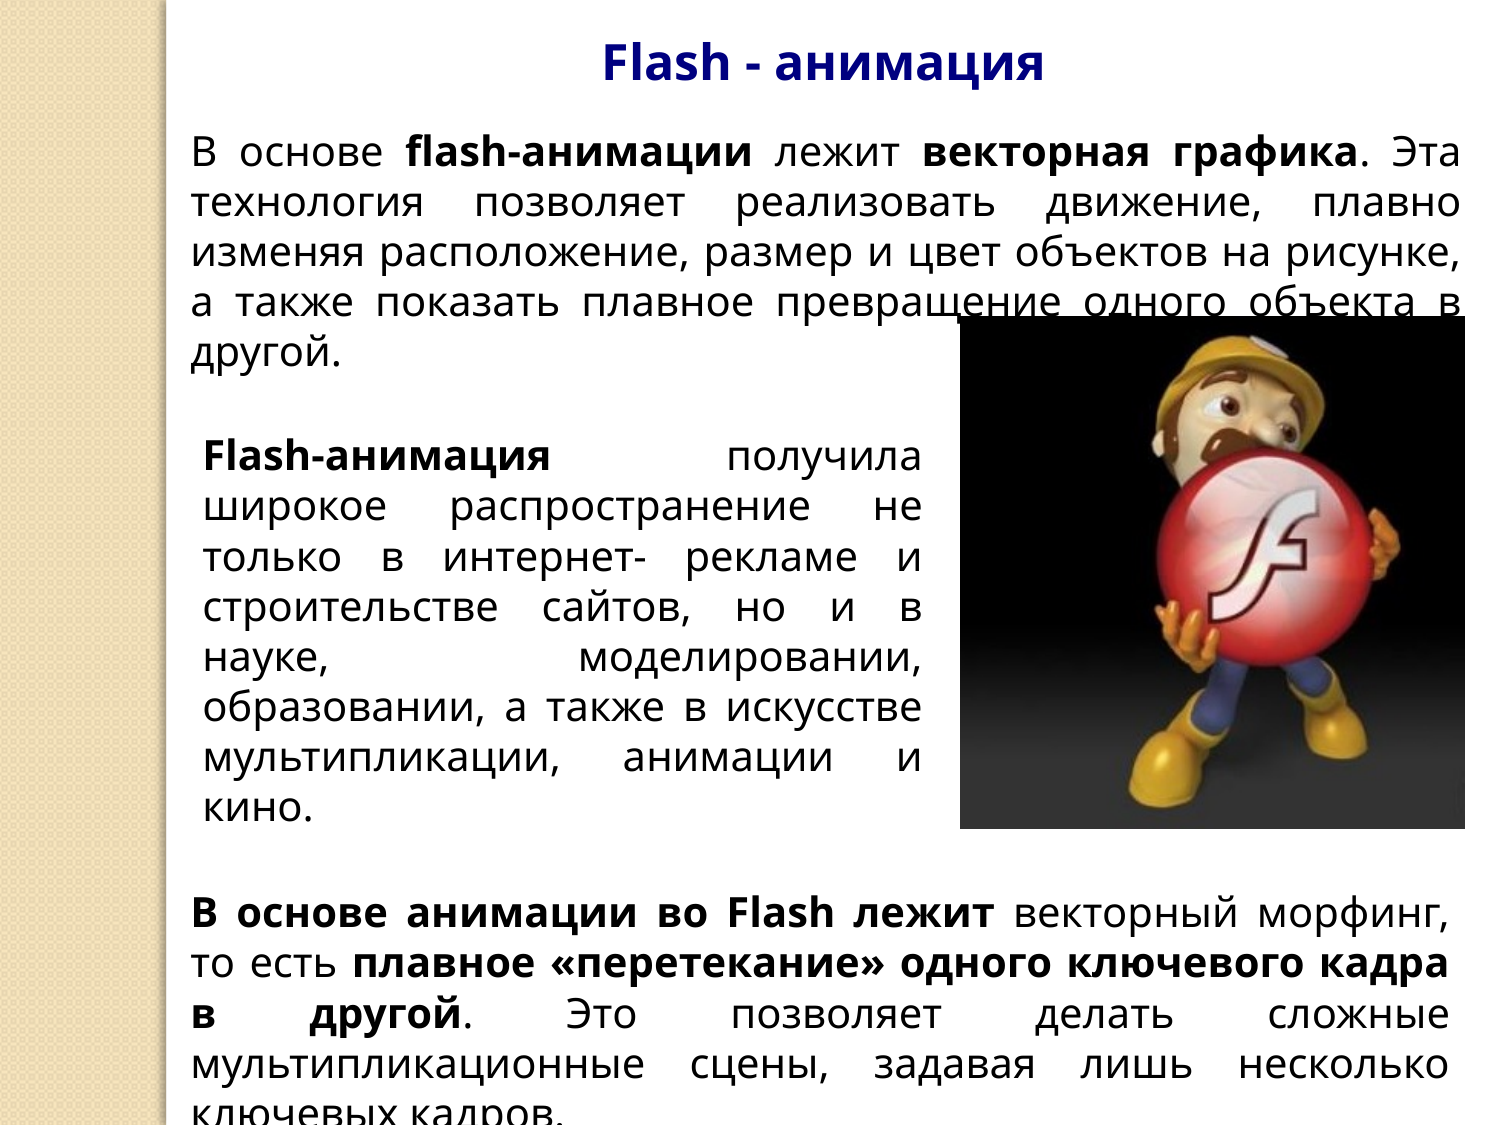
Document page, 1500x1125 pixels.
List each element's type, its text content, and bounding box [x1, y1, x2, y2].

text_box Flash-анимация получила широкое распространение не только в интернет- рекламе и строительстве сайтов, но и в науке, моделировании, образовании, а также в искусстве мультипликации, анимации и кино. [187, 421, 938, 837]
text_box В основе анимации во Flash лежит векторный морфинг, то есть плавное «перетекание» одного ключевого кадра в другой. Это позволяет делать сложные мультипликационные сцены, задавая лишь несколько ключевых кадров. [175, 878, 1465, 1125]
text_box Flash - анимация [587, 23, 1061, 99]
picture [960, 316, 1465, 830]
text_box В основе flash-анимации лежит векторная графика. Эта технология позволяет реализовать движение, плавно изменяя расположение, размер и цвет объектов на рисунке, а также показать плавное превращение одного объекта в другой. [175, 117, 1477, 382]
